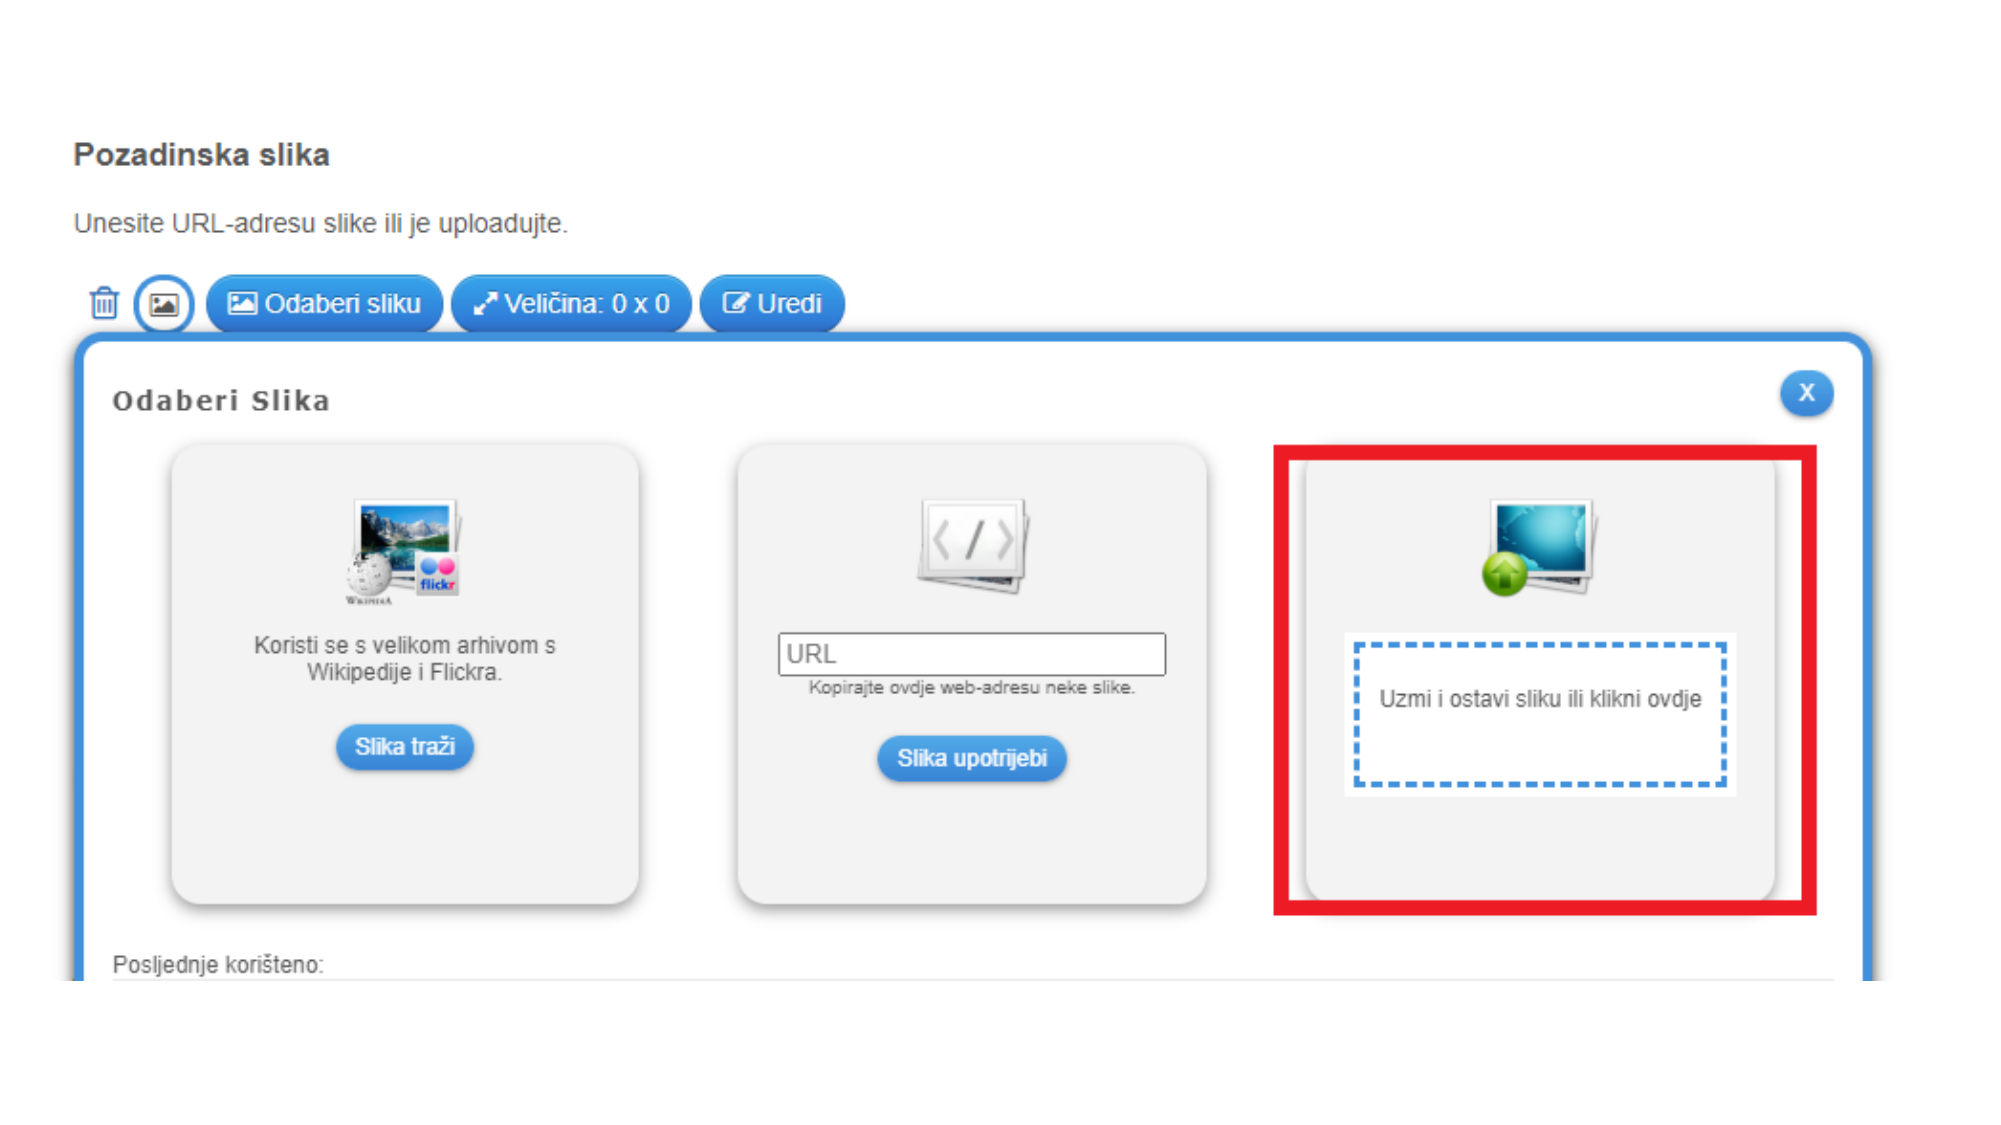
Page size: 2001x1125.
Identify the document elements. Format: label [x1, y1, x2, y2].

picture [45, 78, 1955, 981]
